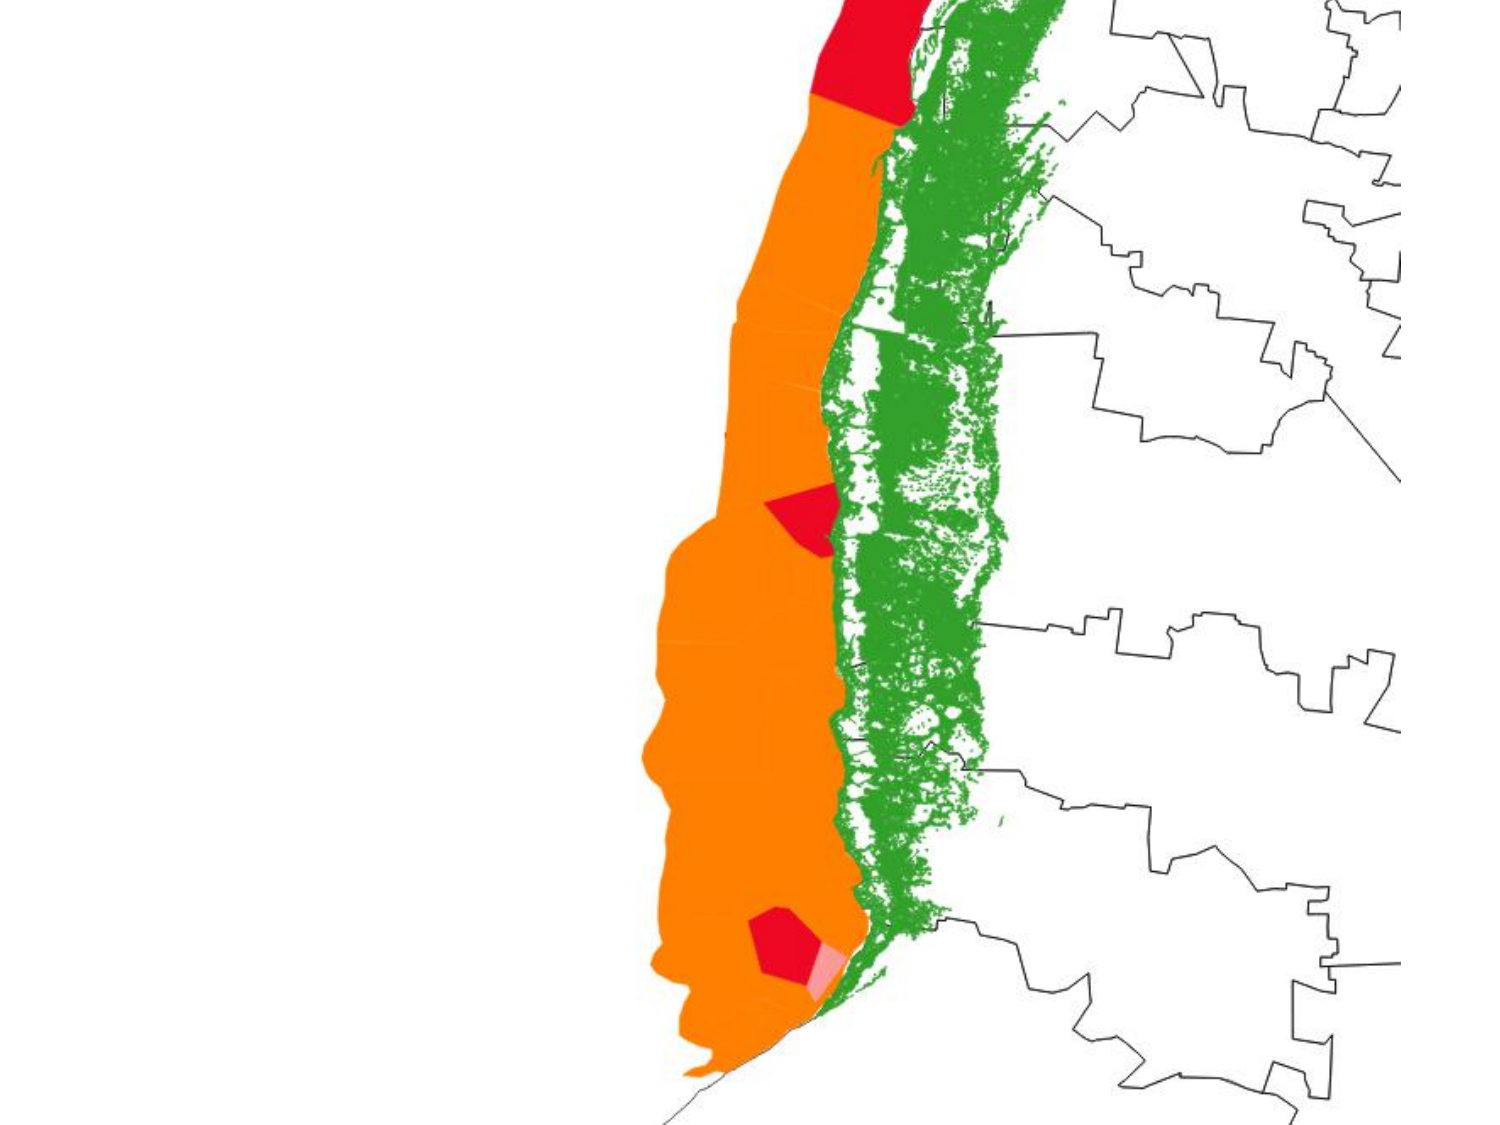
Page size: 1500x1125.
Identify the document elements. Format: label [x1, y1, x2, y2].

picture [95, 0, 1401, 1125]
